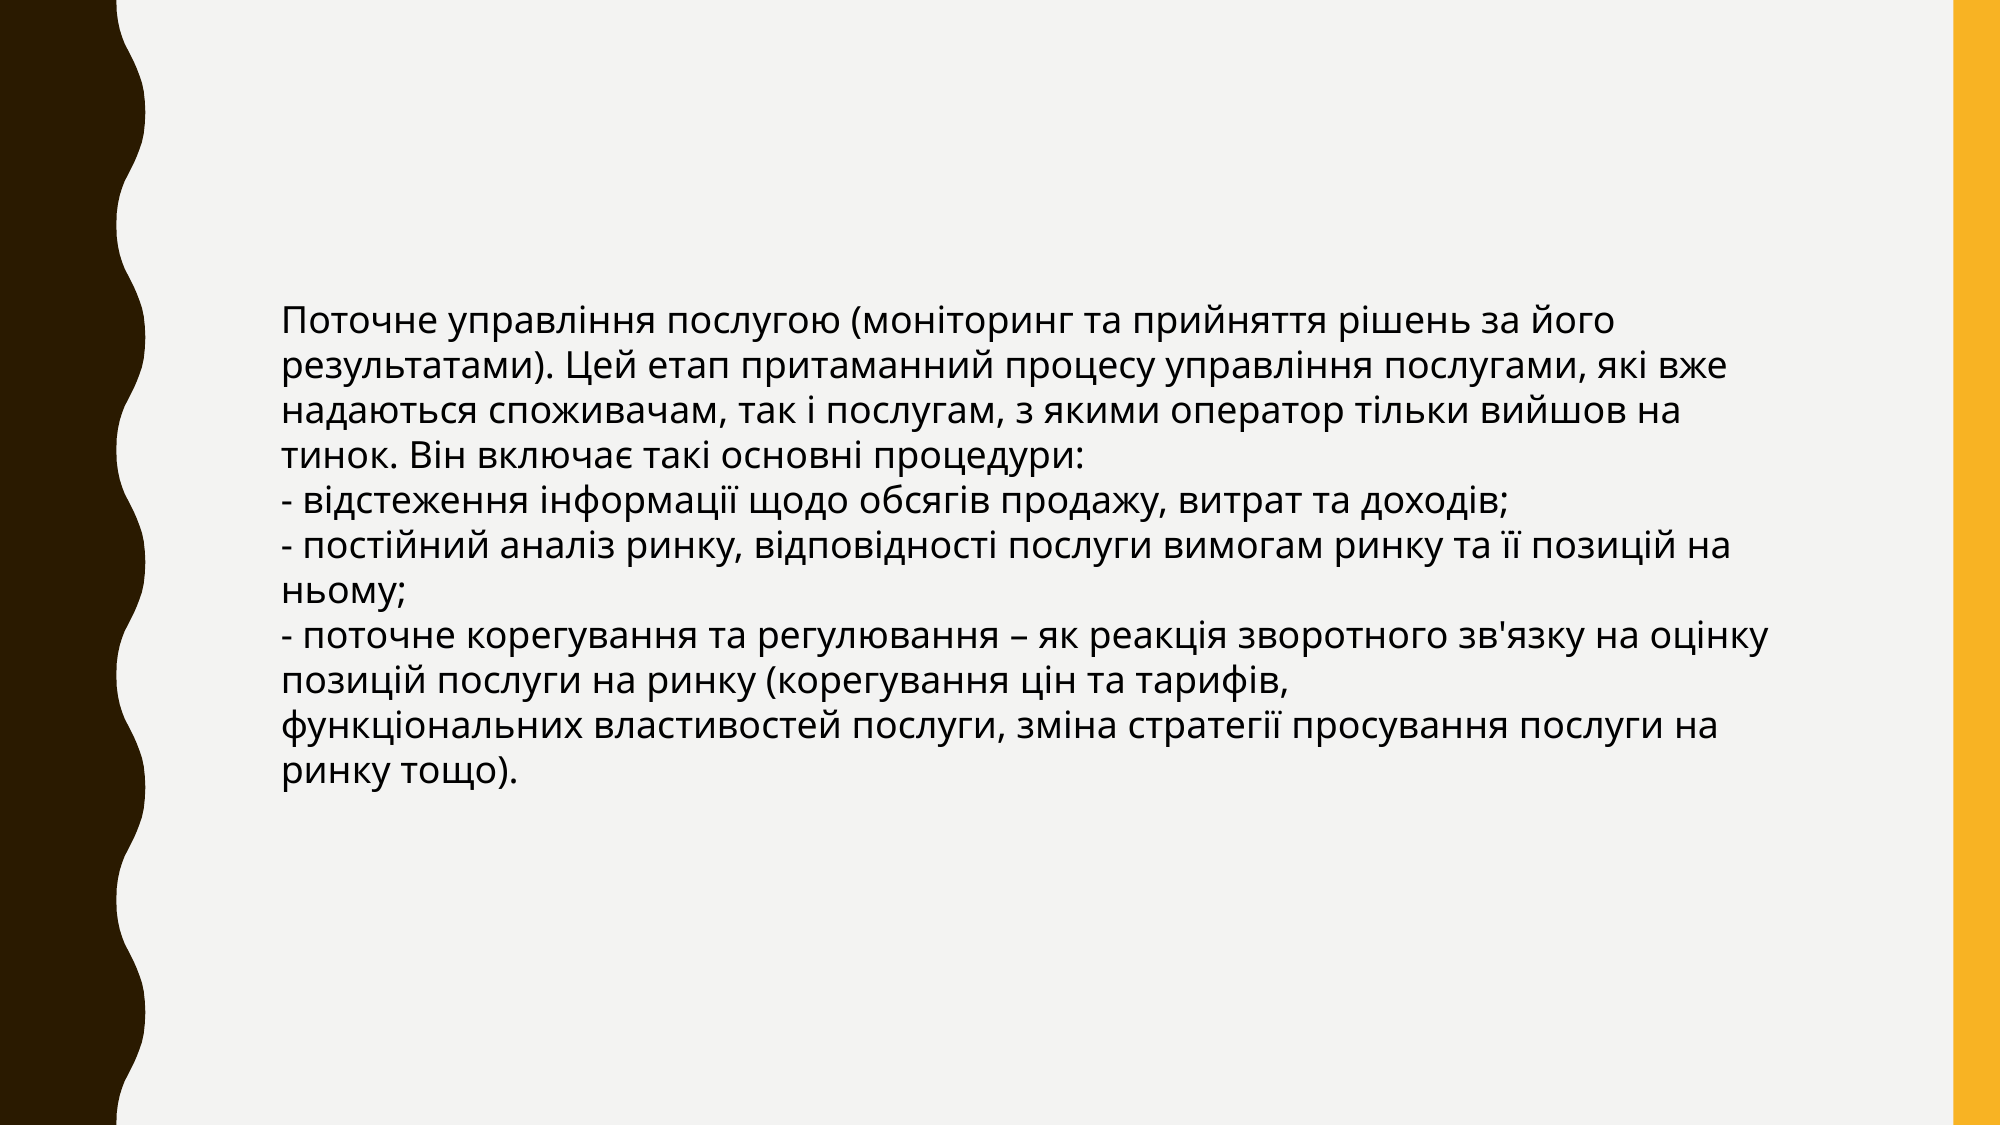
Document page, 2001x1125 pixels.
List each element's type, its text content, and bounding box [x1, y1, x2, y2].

text_box Поточне управління послугою (моніторинг та прийняття рішень за його результатами). Цей етап притаманний процесу управління послугами, які вже надаються споживачам, так і послугам, з якими оператор тільки вийшов на тинок. Він включає такі основні процедури: - відстеження інформації щодо обсягів продажу, витрат та доходів; - постійний аналіз ринку, відповідності послуги вимогам ринку та її позицій на ньому; - поточне корегування та регулювання – як реакція зворотного зв'язку на оцінку позицій послуги на ринку (корегування цін та тарифів, функціональних властивостей послуги, зміна стратегії просування послуги на ринку тощо). [265, 289, 1808, 799]
